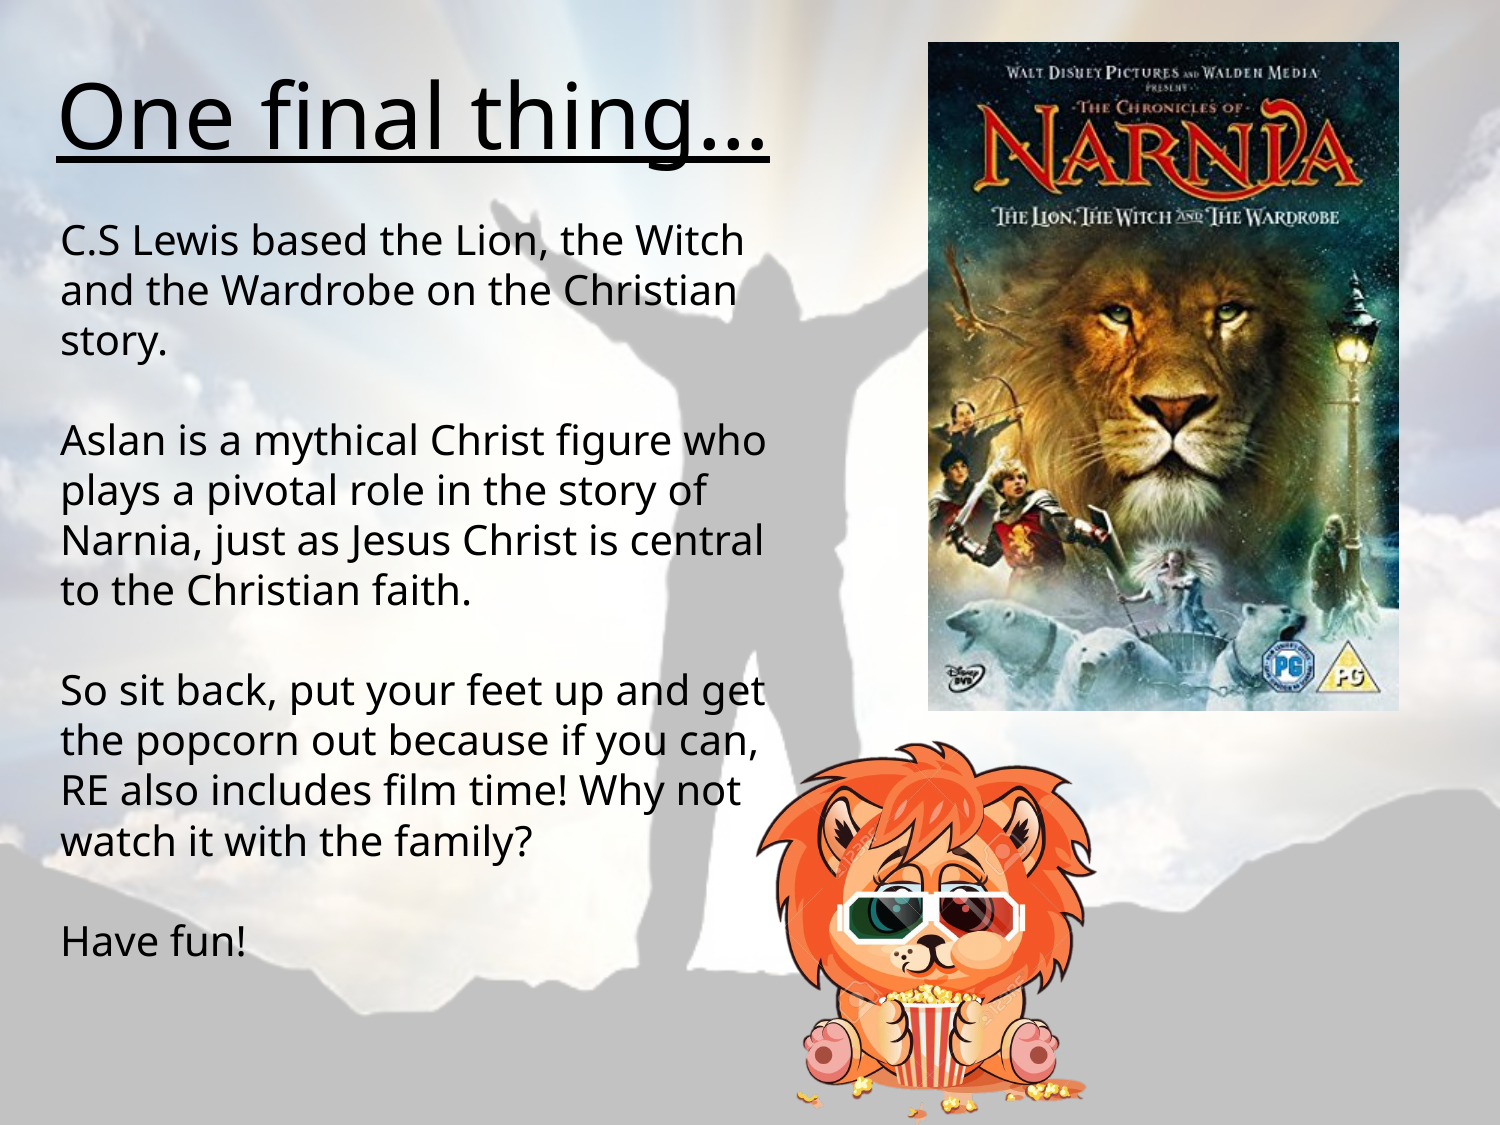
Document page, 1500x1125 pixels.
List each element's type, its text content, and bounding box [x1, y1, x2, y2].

picture [928, 42, 1399, 711]
title One final thing… [41, 19, 1392, 207]
picture [751, 730, 1107, 1125]
text_box C.S Lewis based the Lion, the Witch and the Wardrobe on the Christian story. Aslan is a mythical Christ figure who plays a pivotal role in the story of Narnia, just as Jesus Christ is central to the Christian faith. So sit back, put your feet up and get the popcorn out because if you can, RE also includes film time! Why not watch it with the family? Have fun! [45, 206, 796, 972]
